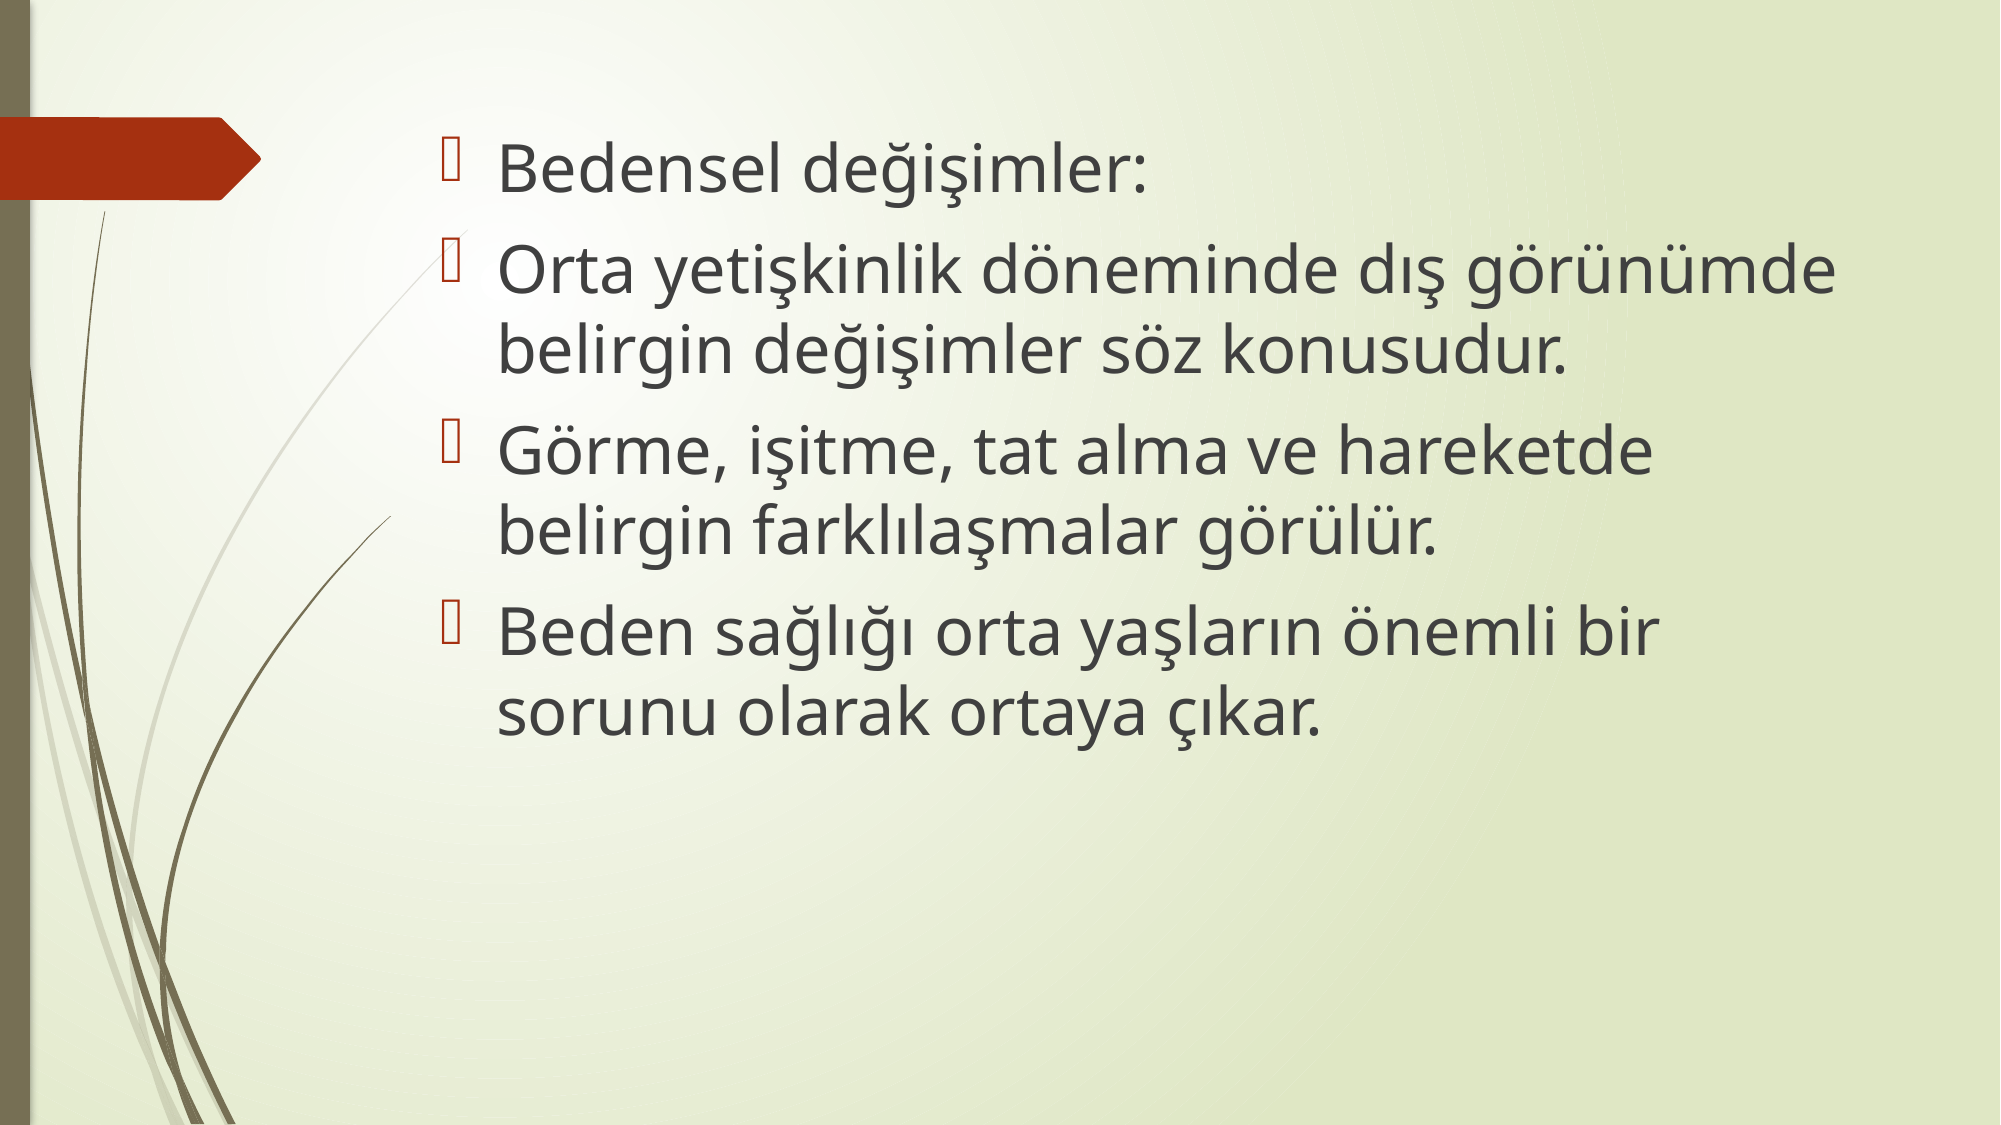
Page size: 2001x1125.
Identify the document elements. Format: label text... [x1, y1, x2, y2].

list Bedensel değişimler: Orta yetişkinlik döneminde dış görünümde belirgin değişimler söz konusudur. Görme, işitme, tat alma ve hareketde belirgin farklılaşmalar görülür. Beden sağlığı orta yaşların önemli bir sorunu olarak ortaya çıkar. [424, 118, 1888, 970]
